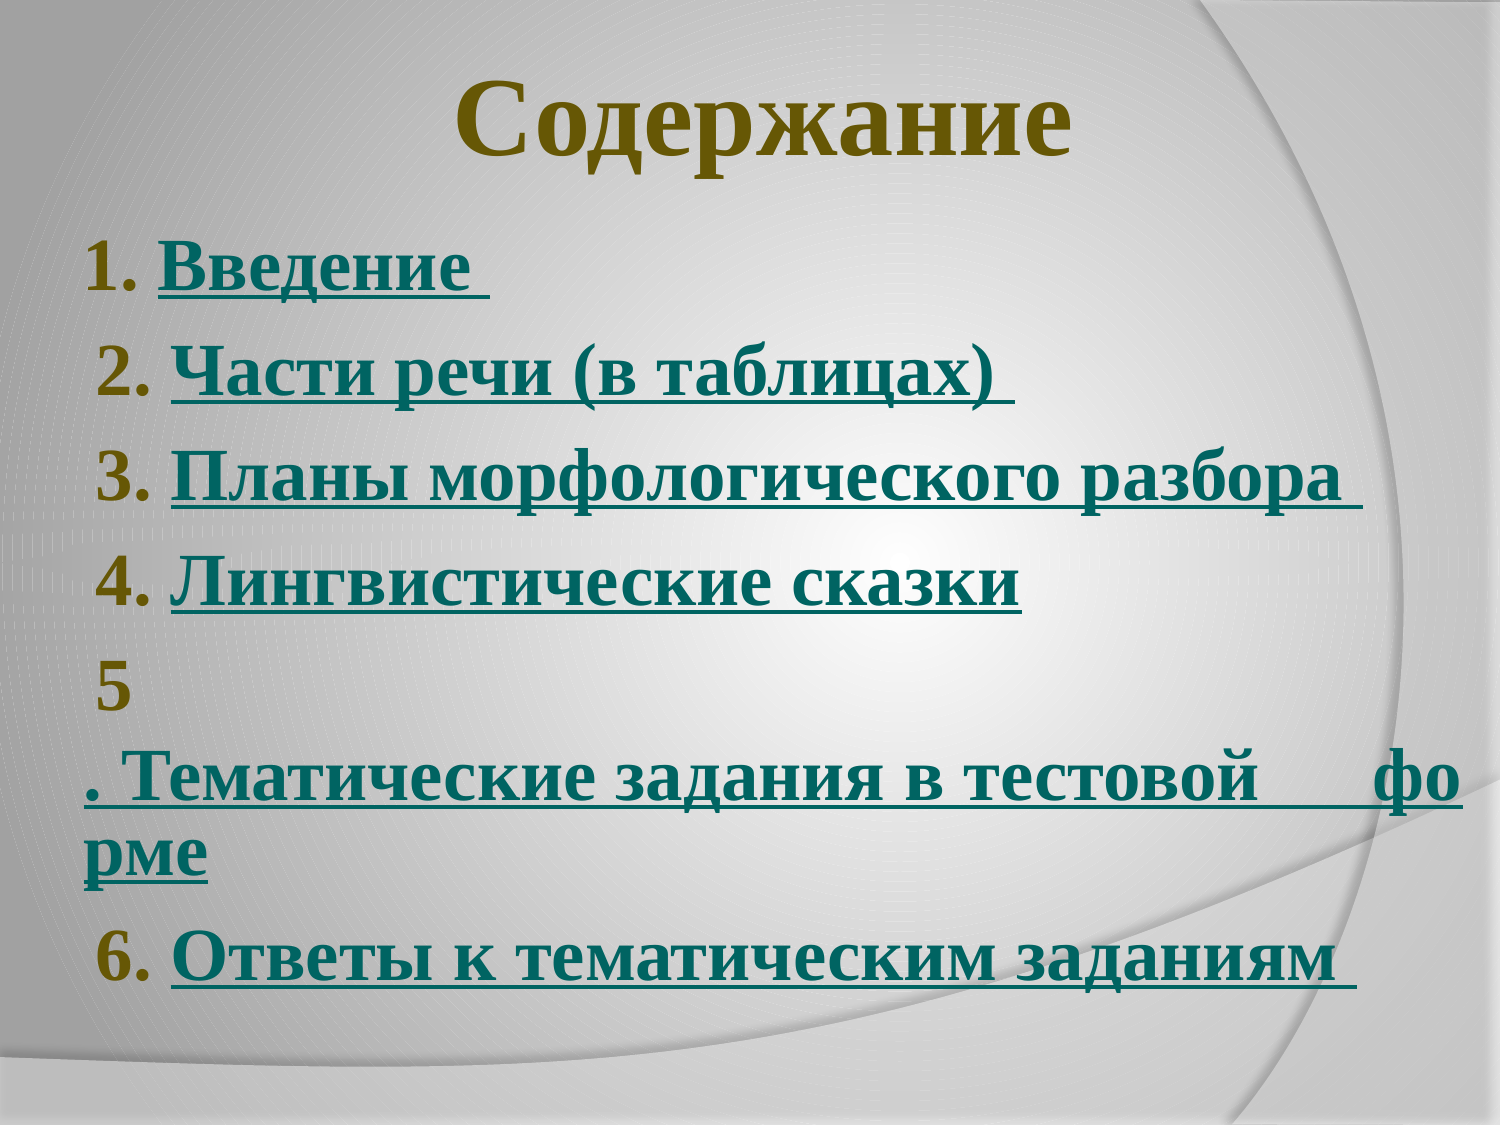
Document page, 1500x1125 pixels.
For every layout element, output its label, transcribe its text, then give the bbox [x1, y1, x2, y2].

list 1. Введение 2. Части речи (в таблицах) 3. Планы морфологического разбора 4. Лингвистические сказки 5. Тематические задания в тестовой форме 6. Ответы к тематическим заданиям [0, 208, 1500, 1071]
text_box Содержание [437, 35, 1089, 185]
